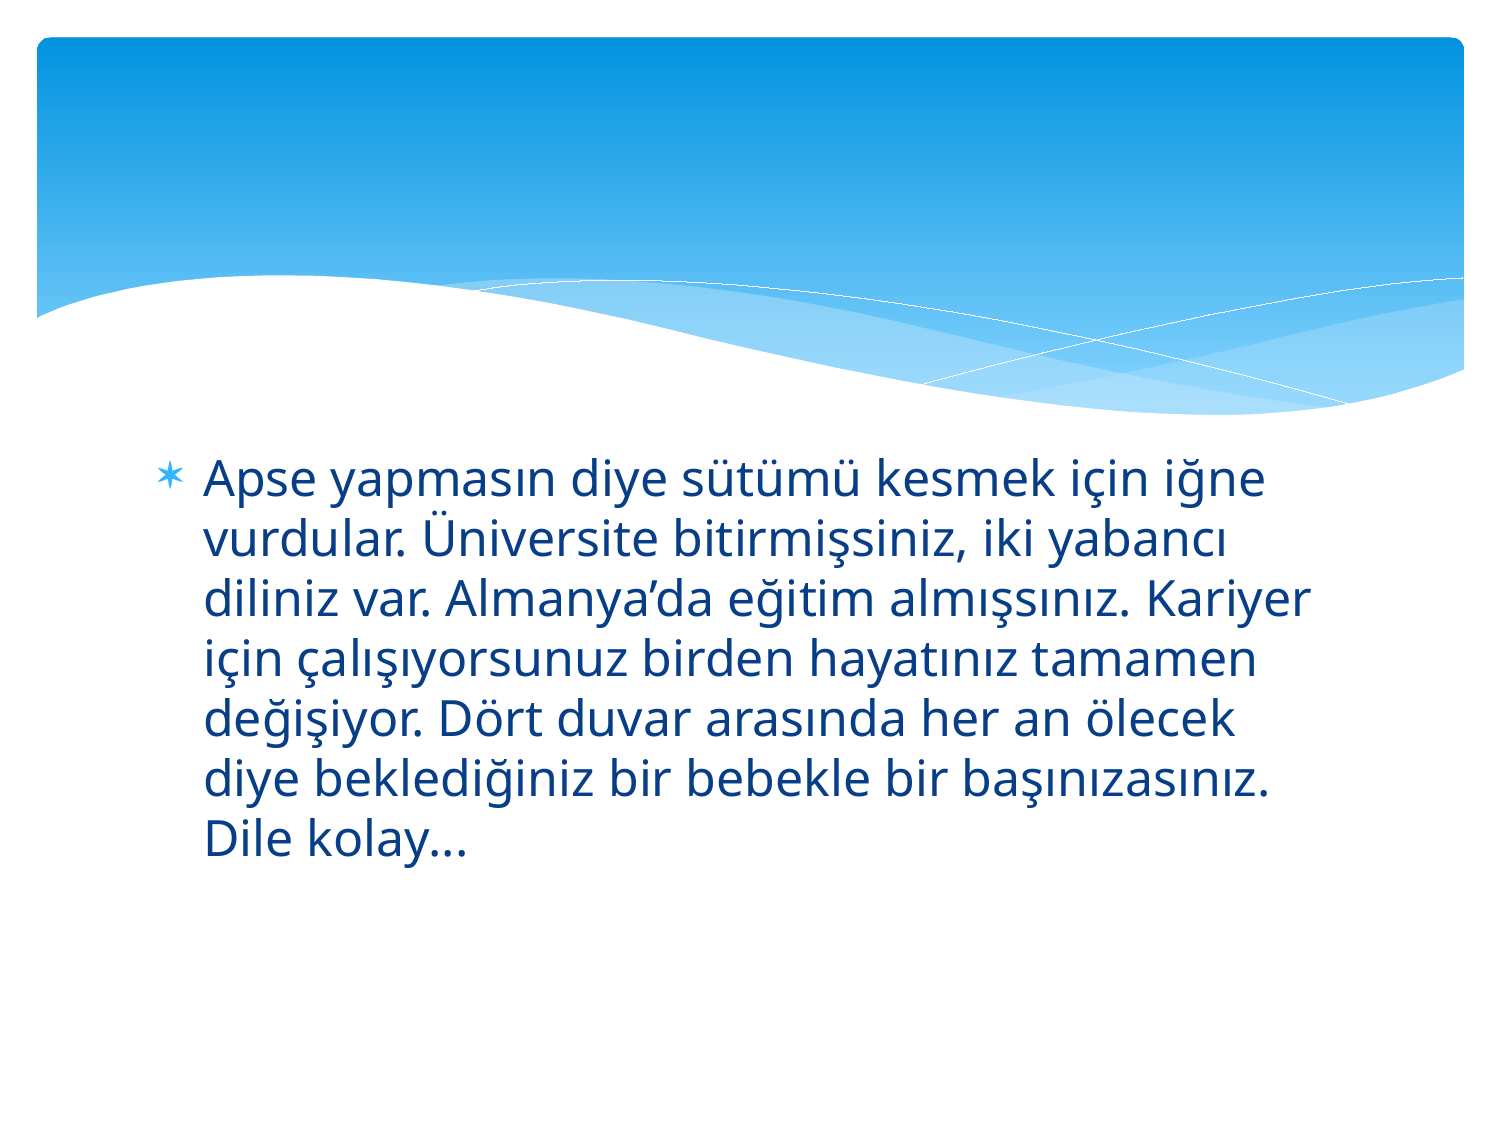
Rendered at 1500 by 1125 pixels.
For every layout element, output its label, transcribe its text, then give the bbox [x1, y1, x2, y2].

list Apse yapmasın diye sütümü kesmek için iğne vurdular. Üniversite bitirmişsiniz, iki yabancı diliniz var. Almanya’da eğitim almışsınız. Kariyer için çalışıyorsunuz birden hayatınız tamamen değişiyor. Dört duvar arasında her an ölecek diye beklediğiniz bir bebekle bir başınızasınız. Dile kolay... [143, 438, 1359, 1005]
